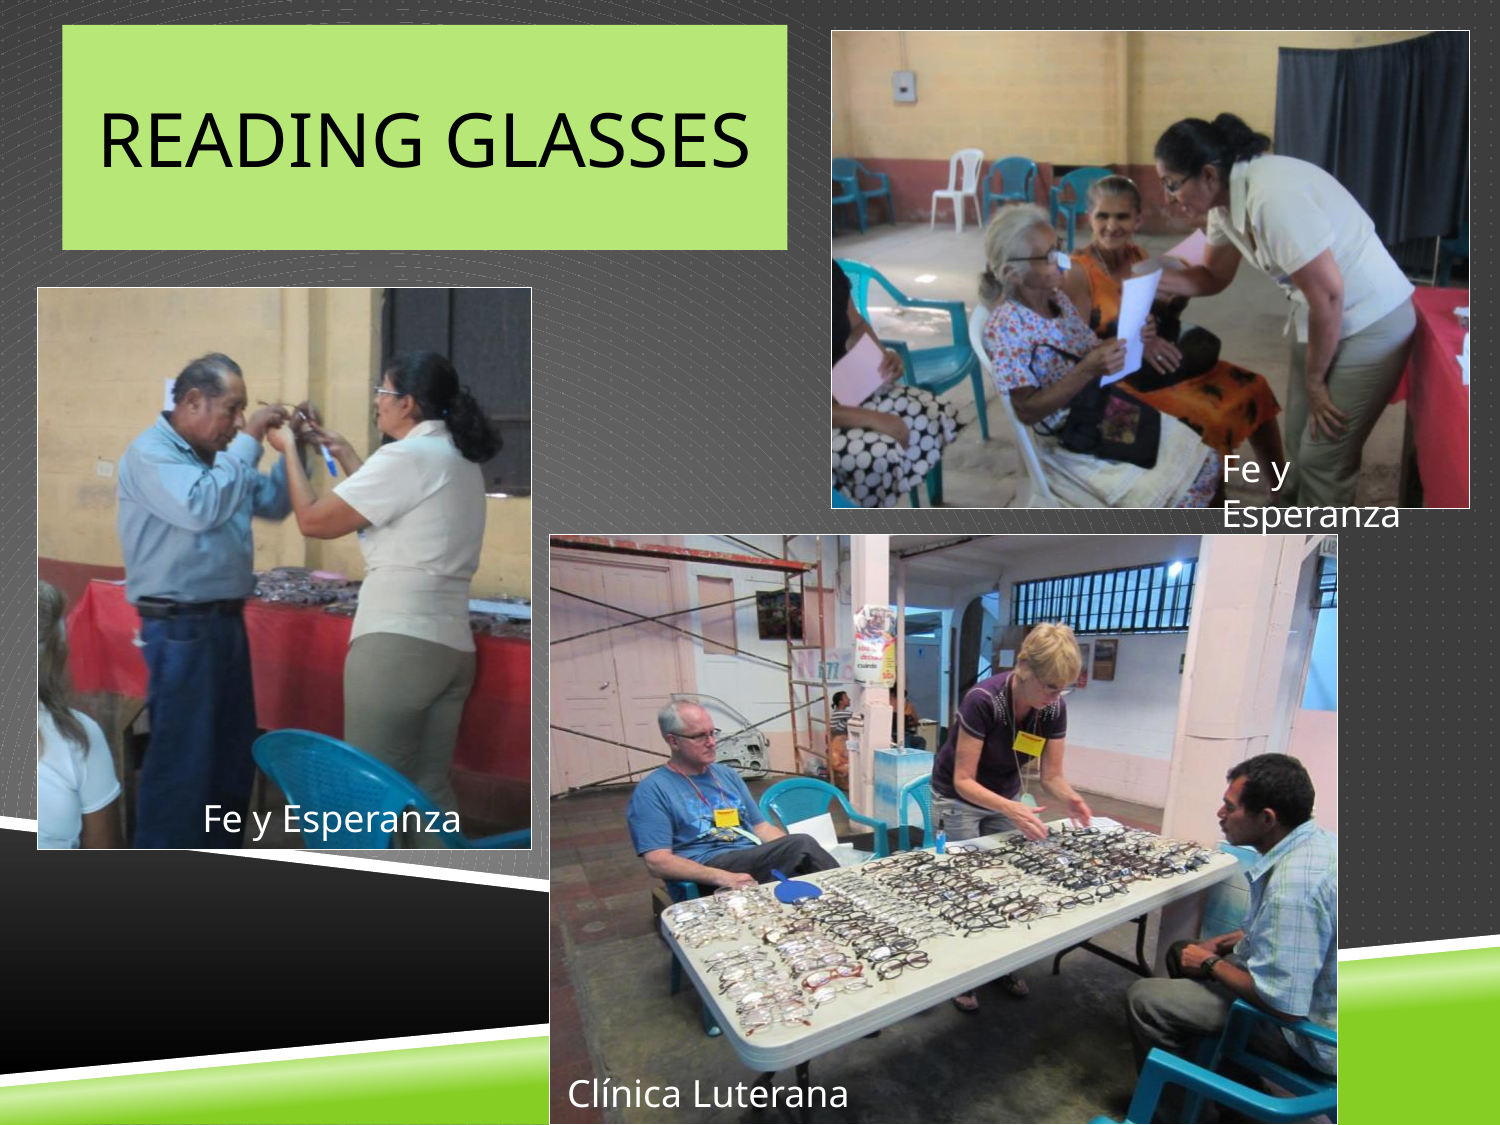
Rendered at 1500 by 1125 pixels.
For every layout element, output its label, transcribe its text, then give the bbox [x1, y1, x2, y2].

picture [1135, 1111, 1141, 1125]
picture [37, 287, 532, 851]
text_box Fe y Esperanza [1206, 520, 1469, 543]
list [831, 30, 1470, 509]
picture [549, 534, 1338, 1125]
text_box READING GLASSES [62, 24, 788, 250]
